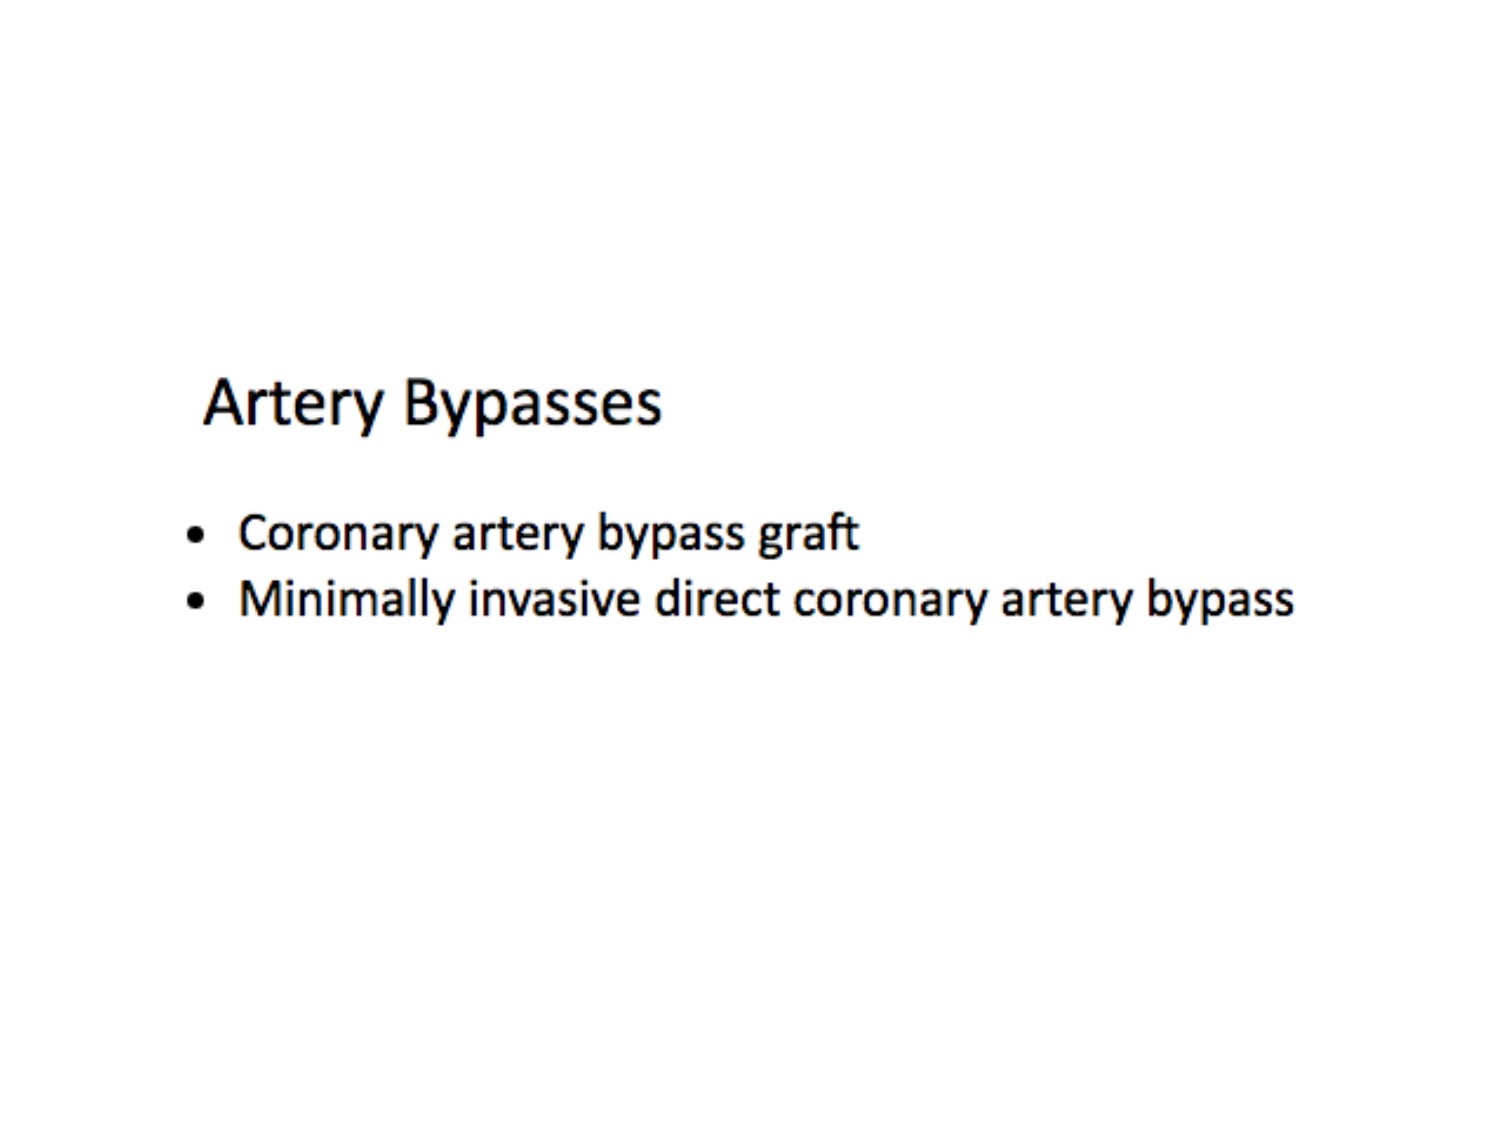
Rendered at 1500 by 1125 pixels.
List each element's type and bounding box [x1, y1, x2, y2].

list [74, 152, 1426, 896]
